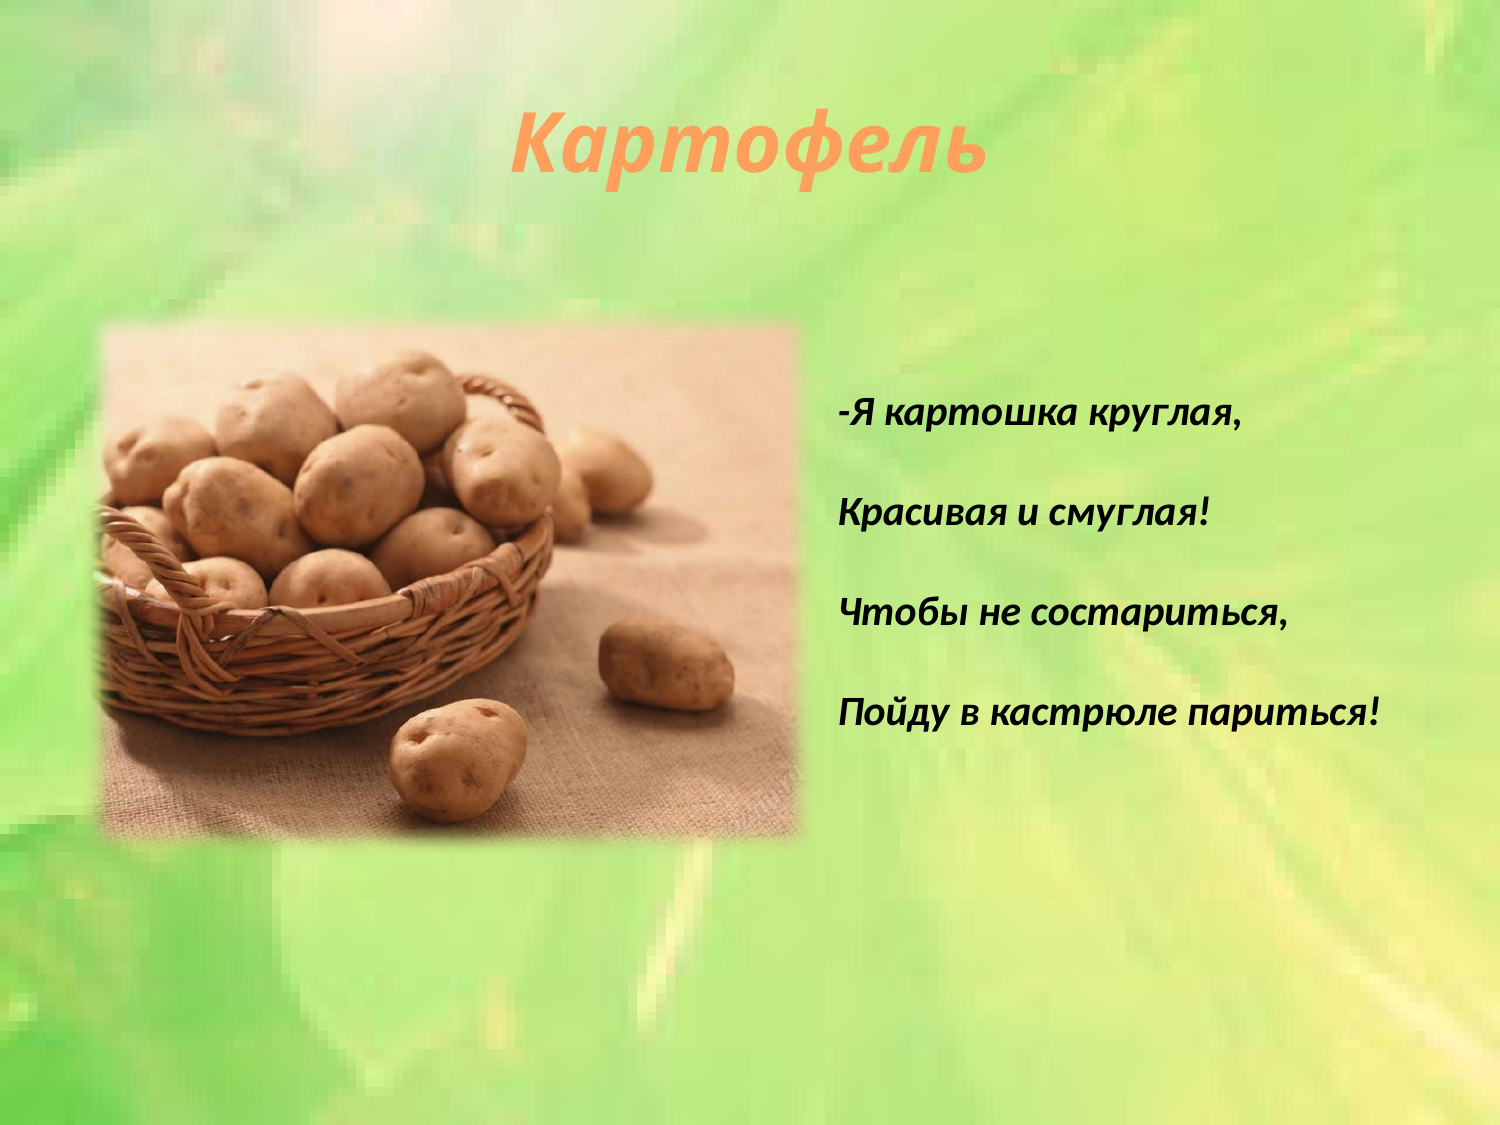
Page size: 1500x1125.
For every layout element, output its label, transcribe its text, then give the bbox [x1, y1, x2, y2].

picture [0, 0, 1500, 1125]
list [81, 304, 817, 856]
text_box -Я картошка круглая, Красивая и смуглая! Чтобы не состариться, Пойду в кастрюле париться! [822, 326, 1397, 742]
title Картофель [75, 45, 1425, 233]
